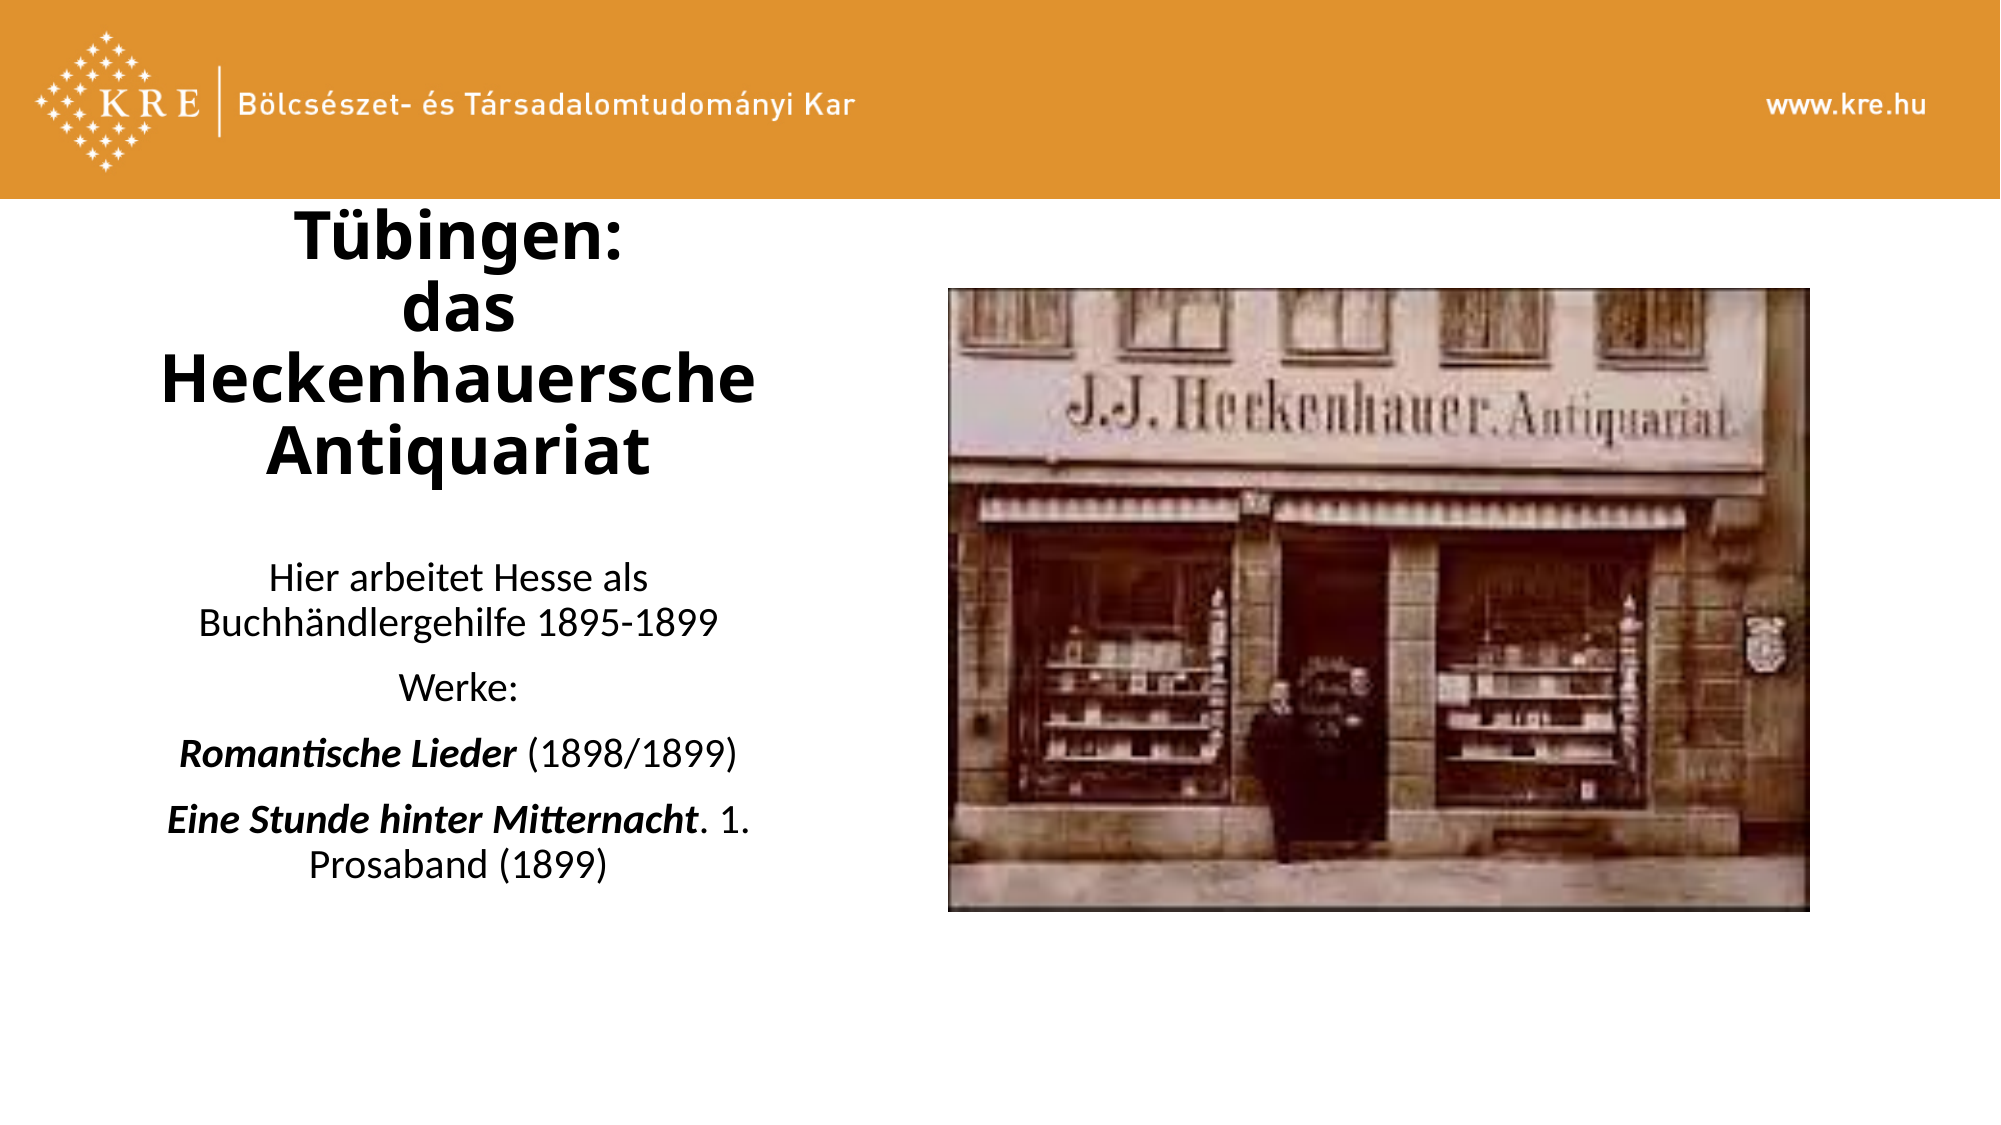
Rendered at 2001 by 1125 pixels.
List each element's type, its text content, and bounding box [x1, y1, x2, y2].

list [948, 288, 1810, 912]
picture [0, 0, 2000, 199]
list Hier arbeitet Hesse als Buchhändlergehilfe 1895-1899 Werke: Romantische Lieder (1898/1899) Eine Stunde hinter Mitternacht. 1. Prosaband (1899) [136, 547, 782, 1071]
title Tübingen: das Heckenhauersche Antiquariat [136, 199, 782, 497]
